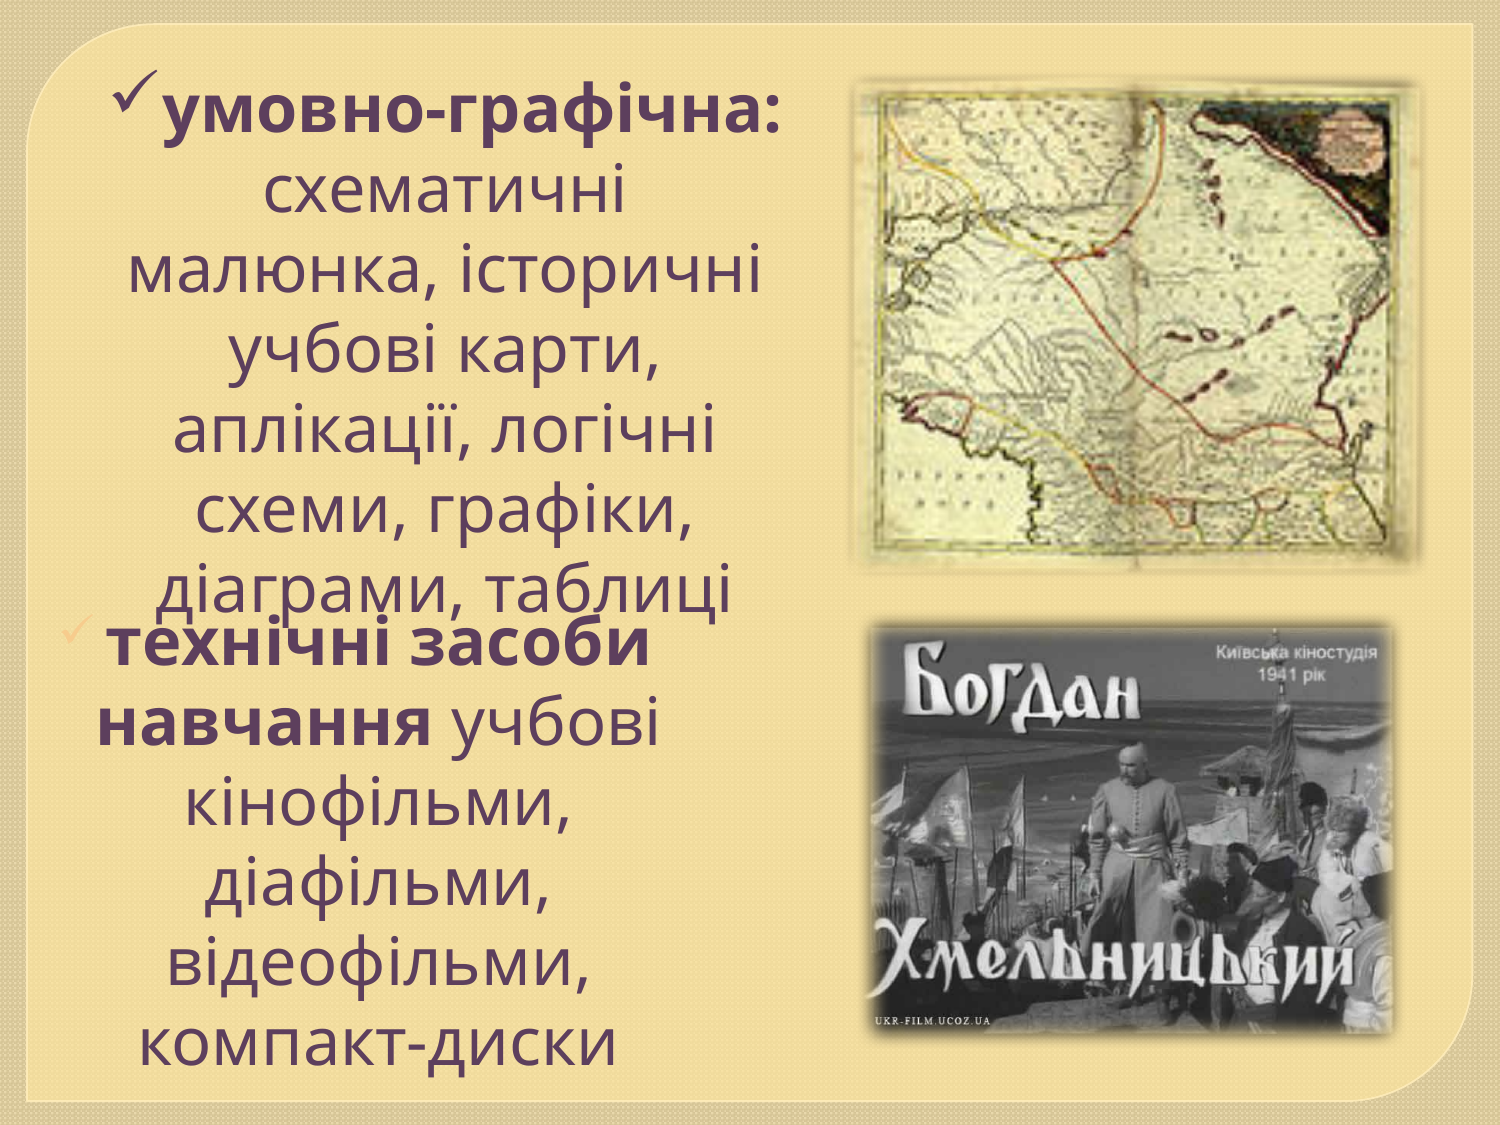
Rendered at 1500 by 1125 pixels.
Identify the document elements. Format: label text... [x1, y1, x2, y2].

picture [843, 70, 1430, 579]
list технічні засоби навчання учбові кінофільми, діафільми, відеофільми, компакт-диски [0, 351, 711, 985]
text_box умовно-графічна: схематичні малюнка, історичні учбові карти, аплікації, логічні схеми, графіки, діаграми, таблиці [82, 58, 809, 633]
picture [855, 609, 1407, 1051]
